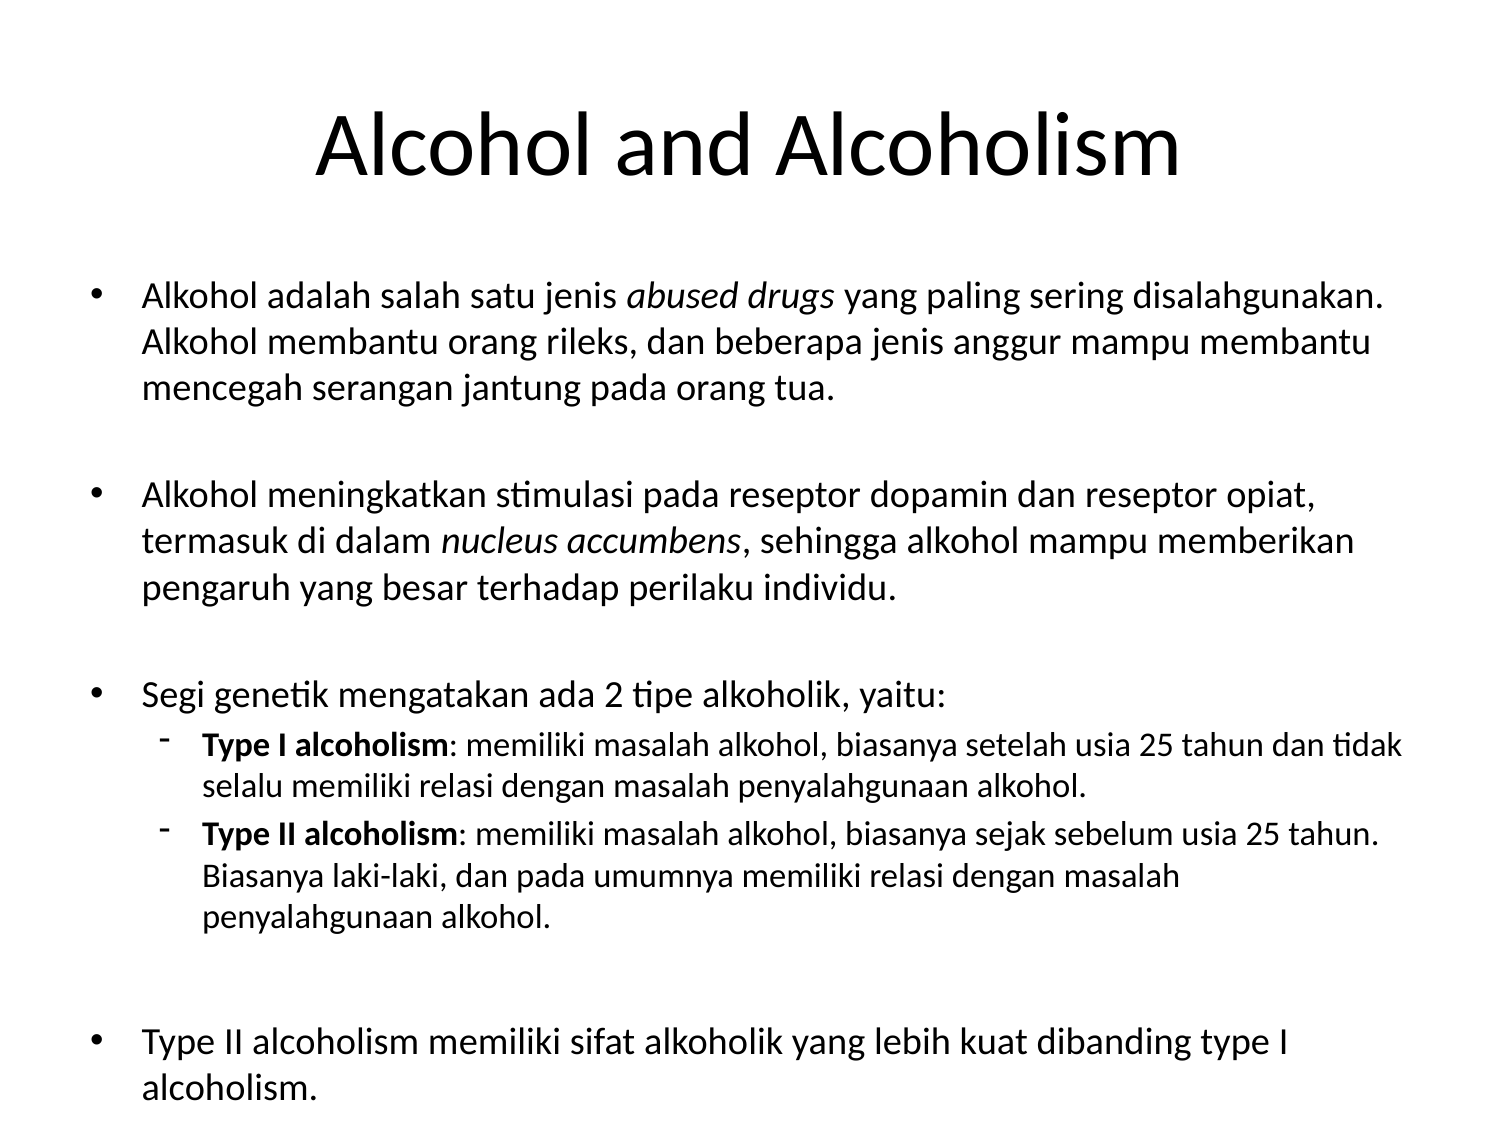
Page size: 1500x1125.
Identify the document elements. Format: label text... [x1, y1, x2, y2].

list Alkohol adalah salah satu jenis abused drugs yang paling sering disalahgunakan. Alkohol membantu orang rileks, dan beberapa jenis anggur mampu membantu mencegah serangan jantung pada orang tua. Alkohol meningkatkan stimulasi pada reseptor dopamin dan reseptor opiat, termasuk di dalam nucleus accumbens, sehingga alkohol mampu memberikan pengaruh yang besar terhadap perilaku individu. Segi genetik mengatakan ada 2 tipe alkoholik, yaitu: Type I alcoholism: memiliki masalah alkohol, biasanya setelah usia 25 tahun dan tidak selalu memiliki relasi dengan masalah penyalahgunaan alkohol. Type II alcoholism: memiliki masalah alkohol, biasanya sejak sebelum usia 25 tahun. Biasanya laki-laki, dan pada umumnya memiliki relasi dengan masalah penyalahgunaan alkohol. Type II alcoholism memiliki sifat alkoholik yang lebih kuat dibanding type I alcoholism. [75, 262, 1425, 1125]
title Alcohol and Alcoholism [75, 45, 1425, 233]
